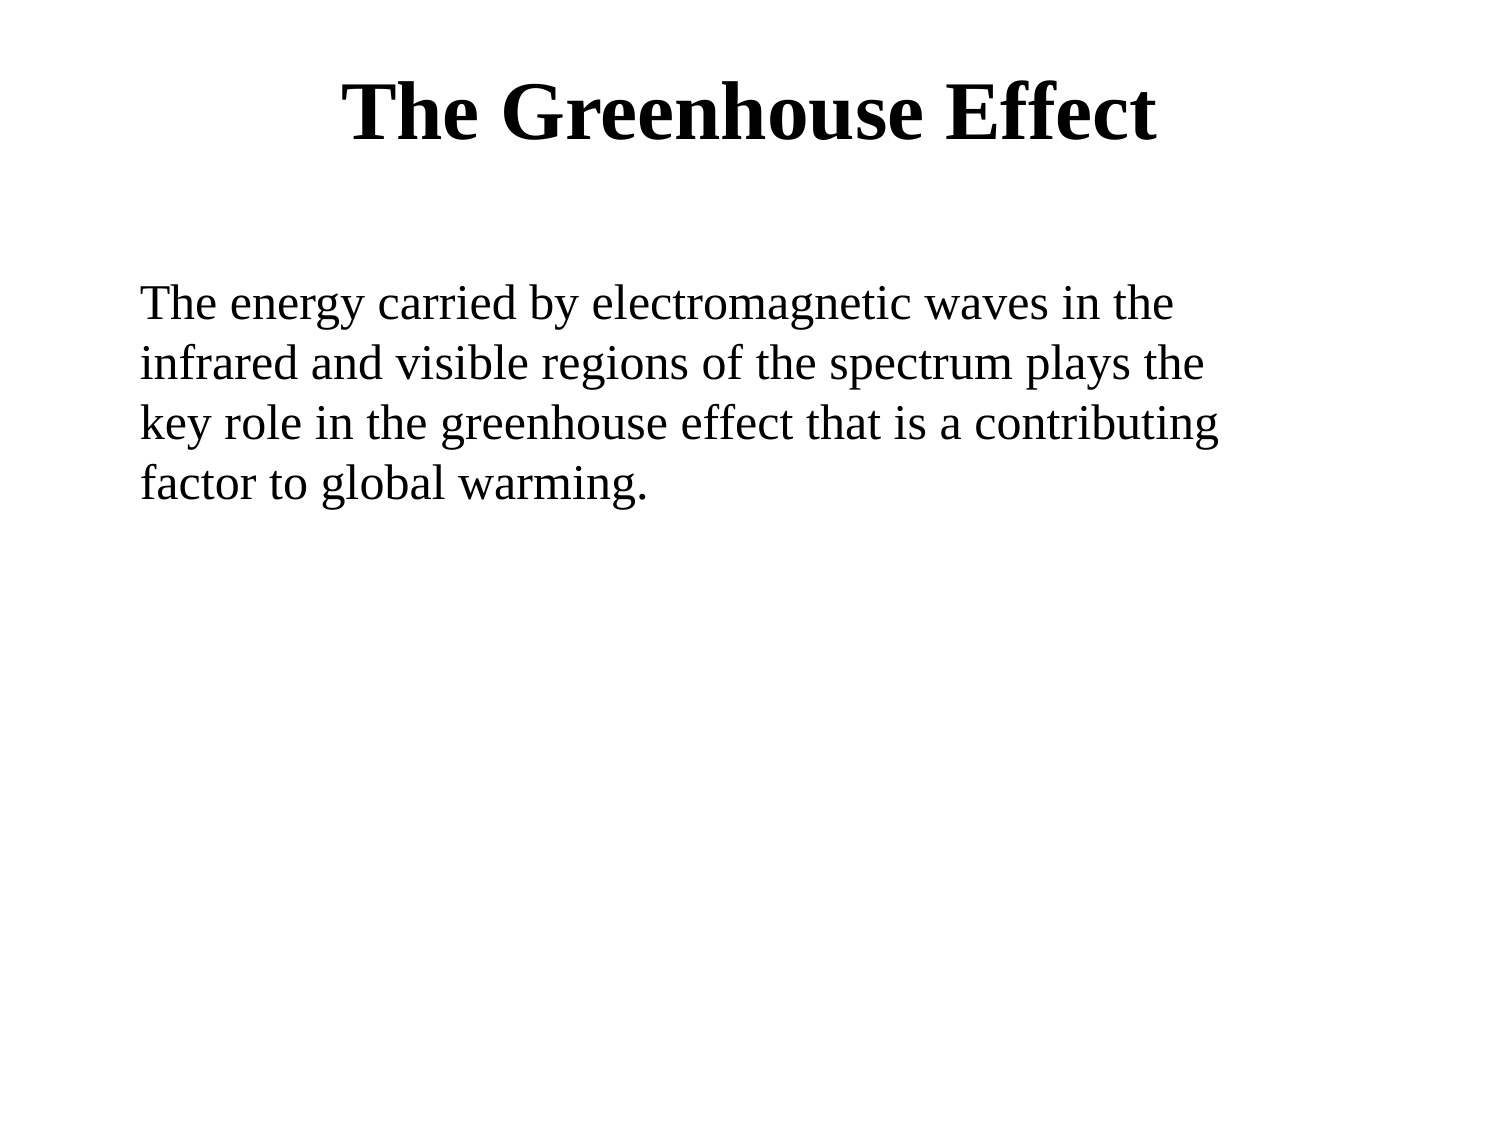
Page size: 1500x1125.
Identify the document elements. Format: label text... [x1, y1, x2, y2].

title The Greenhouse Effect [112, 12, 1388, 201]
text_box The energy carried by electromagnetic waves in the infrared and visible regions of the spectrum plays the key role in the greenhouse effect that is a contributing factor to global warming. [125, 262, 1300, 518]
